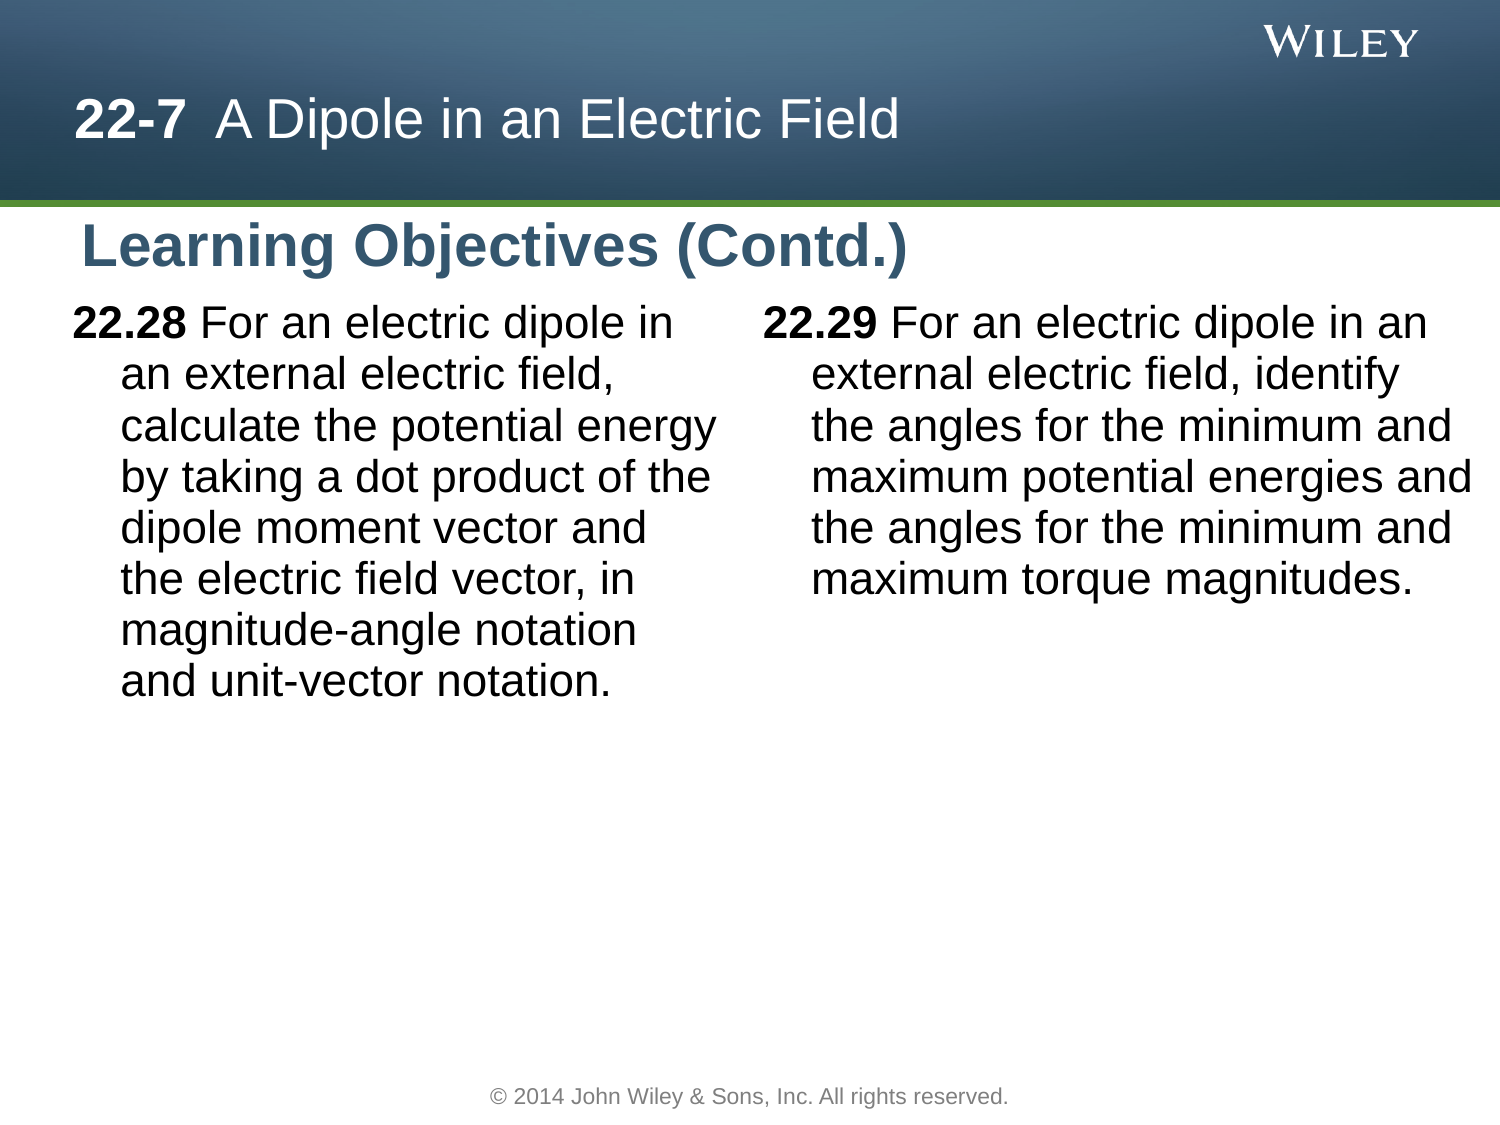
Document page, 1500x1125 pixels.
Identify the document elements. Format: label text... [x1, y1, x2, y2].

footer © 2014 John Wiley & Sons, Inc. All rights reserved. [270, 1064, 1230, 1125]
text_box Learning Objectives (Contd.) [67, 195, 1429, 275]
list 22.28 For an electric dipole in an external electric field, calculate the potential energy by taking a dot product of the dipole moment vector and the electric field vector, in magnitude-angle notation and unit-vector notation. [56, 294, 724, 988]
picture [0, 0, 1500, 207]
list 22.29 For an electric dipole in an external electric field, identify the angles for the minimum and maximum potential energies and the angles for the minimum and maximum torque magnitudes. [746, 294, 1475, 988]
title 22-7 A Dipole in an Electric Field [74, 44, 1425, 191]
